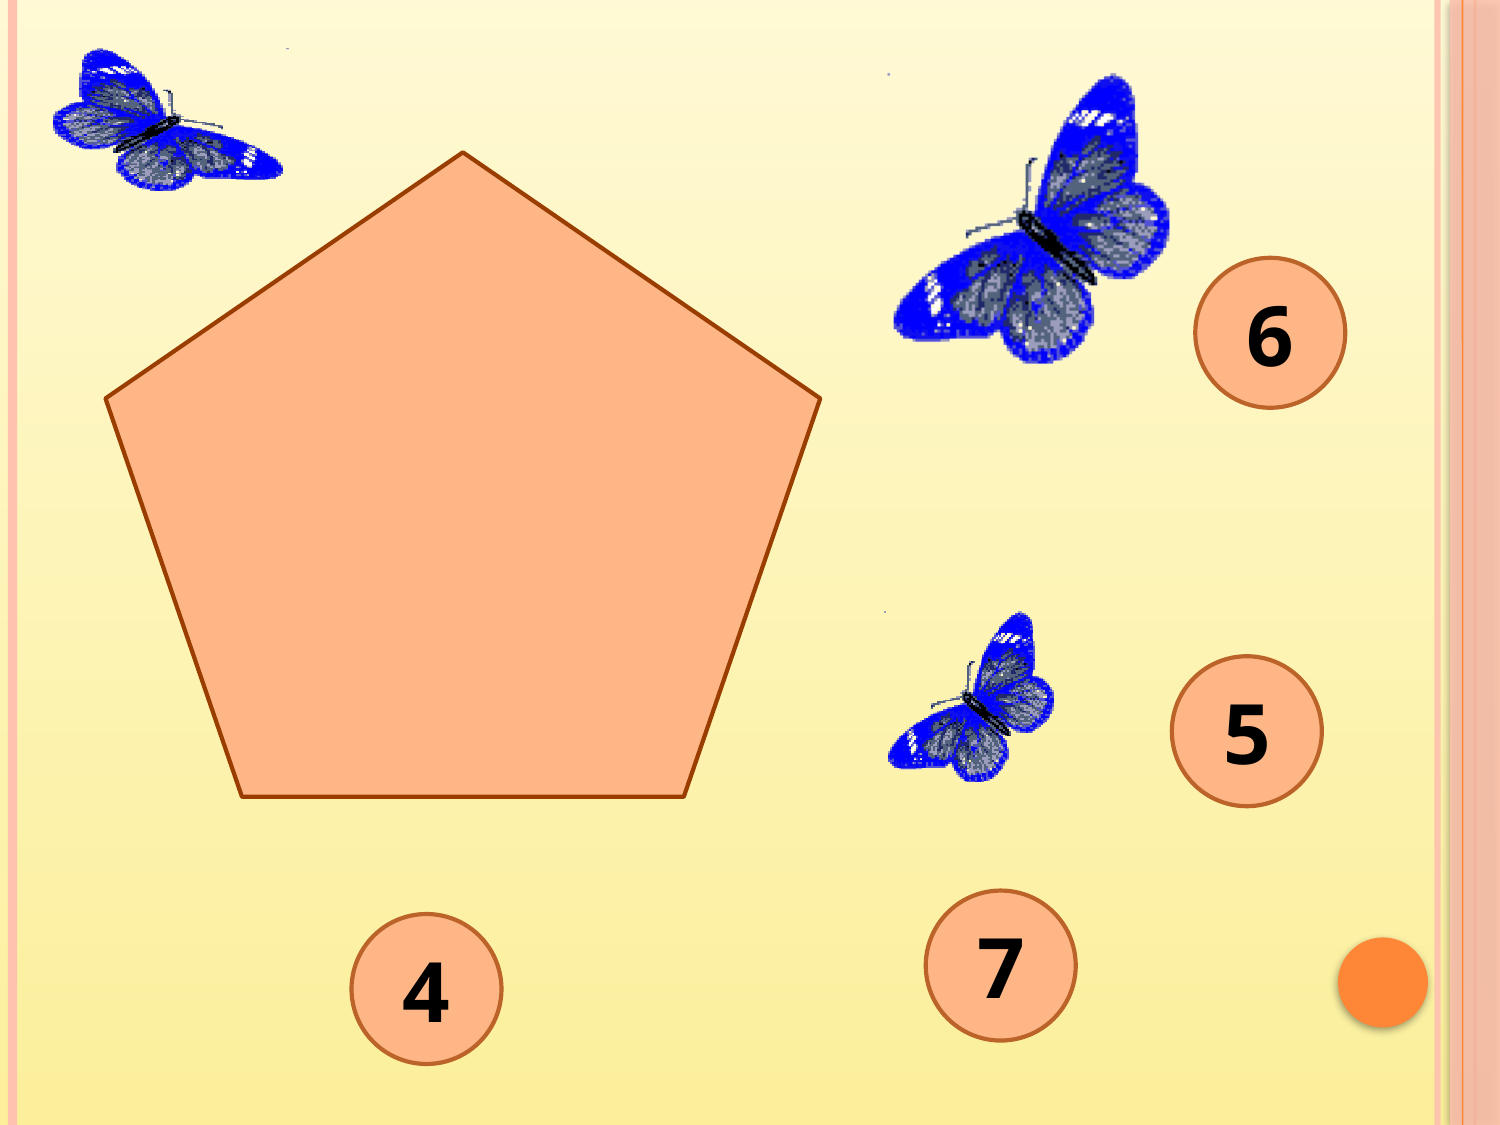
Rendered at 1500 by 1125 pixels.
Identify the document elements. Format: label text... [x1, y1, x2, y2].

text_box [103, 150, 823, 799]
text_box 7 [923, 888, 1078, 1043]
picture [34, 46, 298, 200]
text_box 5 [1169, 654, 1324, 809]
text_box 4 [349, 911, 504, 1067]
picture [878, 608, 1067, 794]
picture [878, 69, 1192, 384]
text_box 6 [1198, 255, 1348, 410]
